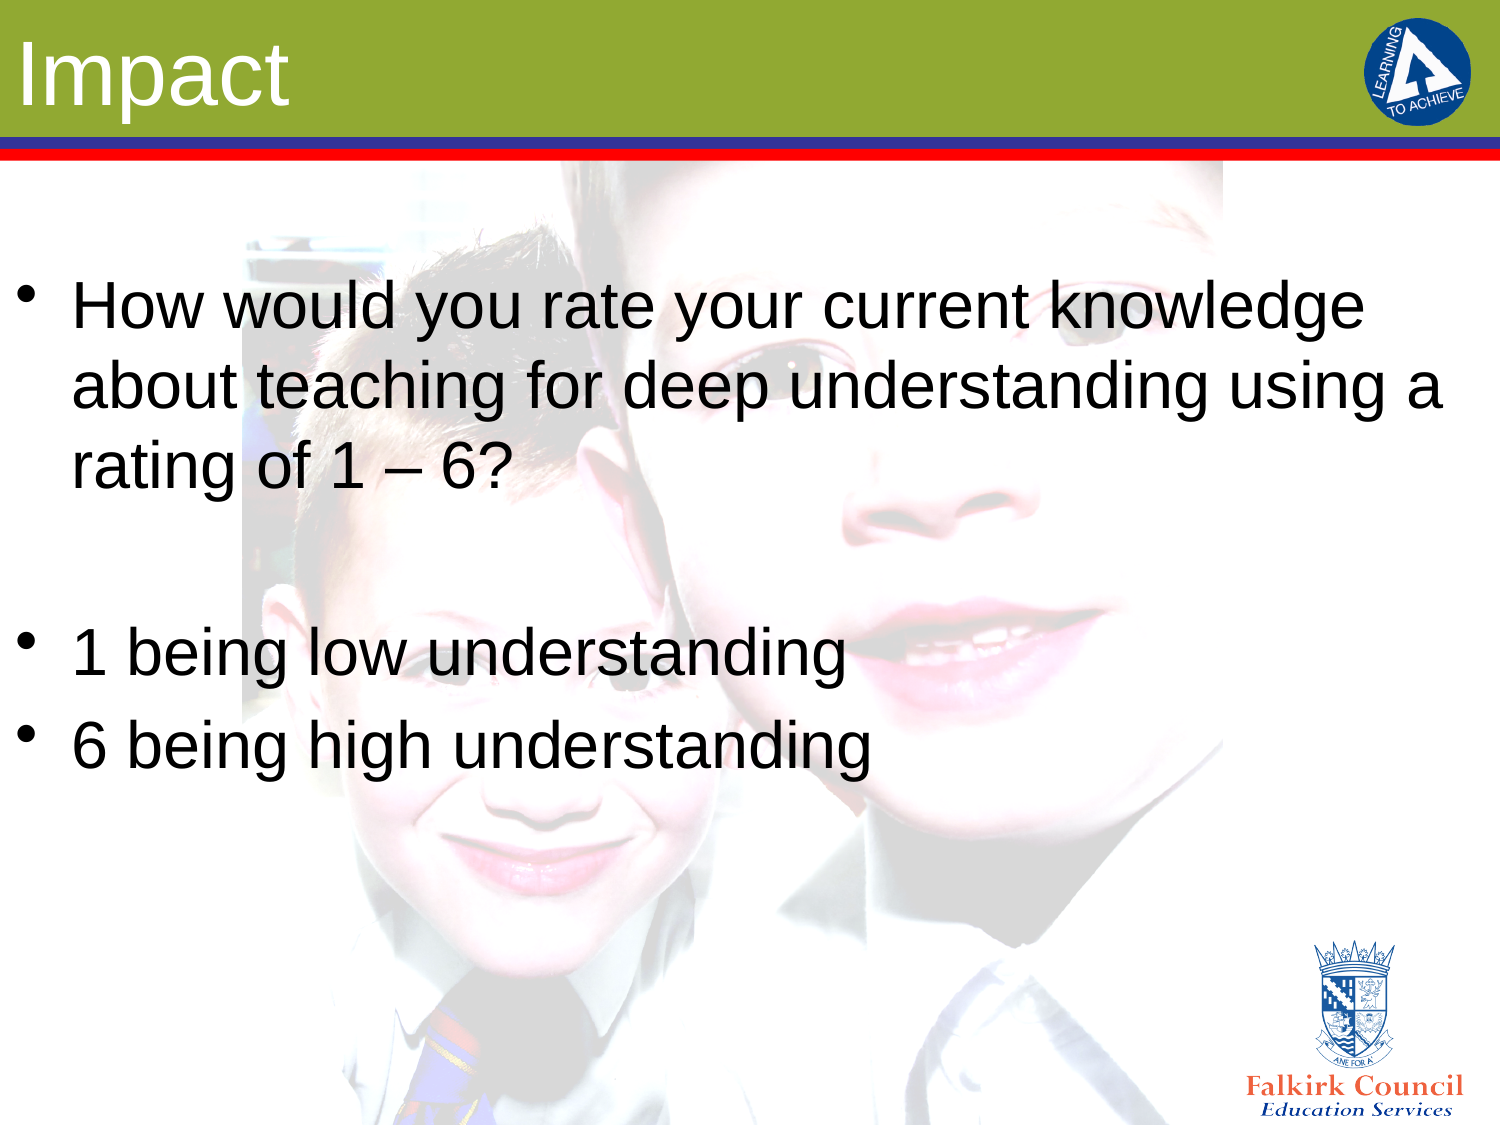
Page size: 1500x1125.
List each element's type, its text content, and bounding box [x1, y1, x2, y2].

list How would you rate your current knowledge about teaching for deep understanding using a rating of 1 – 6? 1 being low understanding 6 being high understanding [0, 160, 1500, 1125]
title Impact [0, 0, 1365, 138]
picture [1365, 18, 1471, 126]
